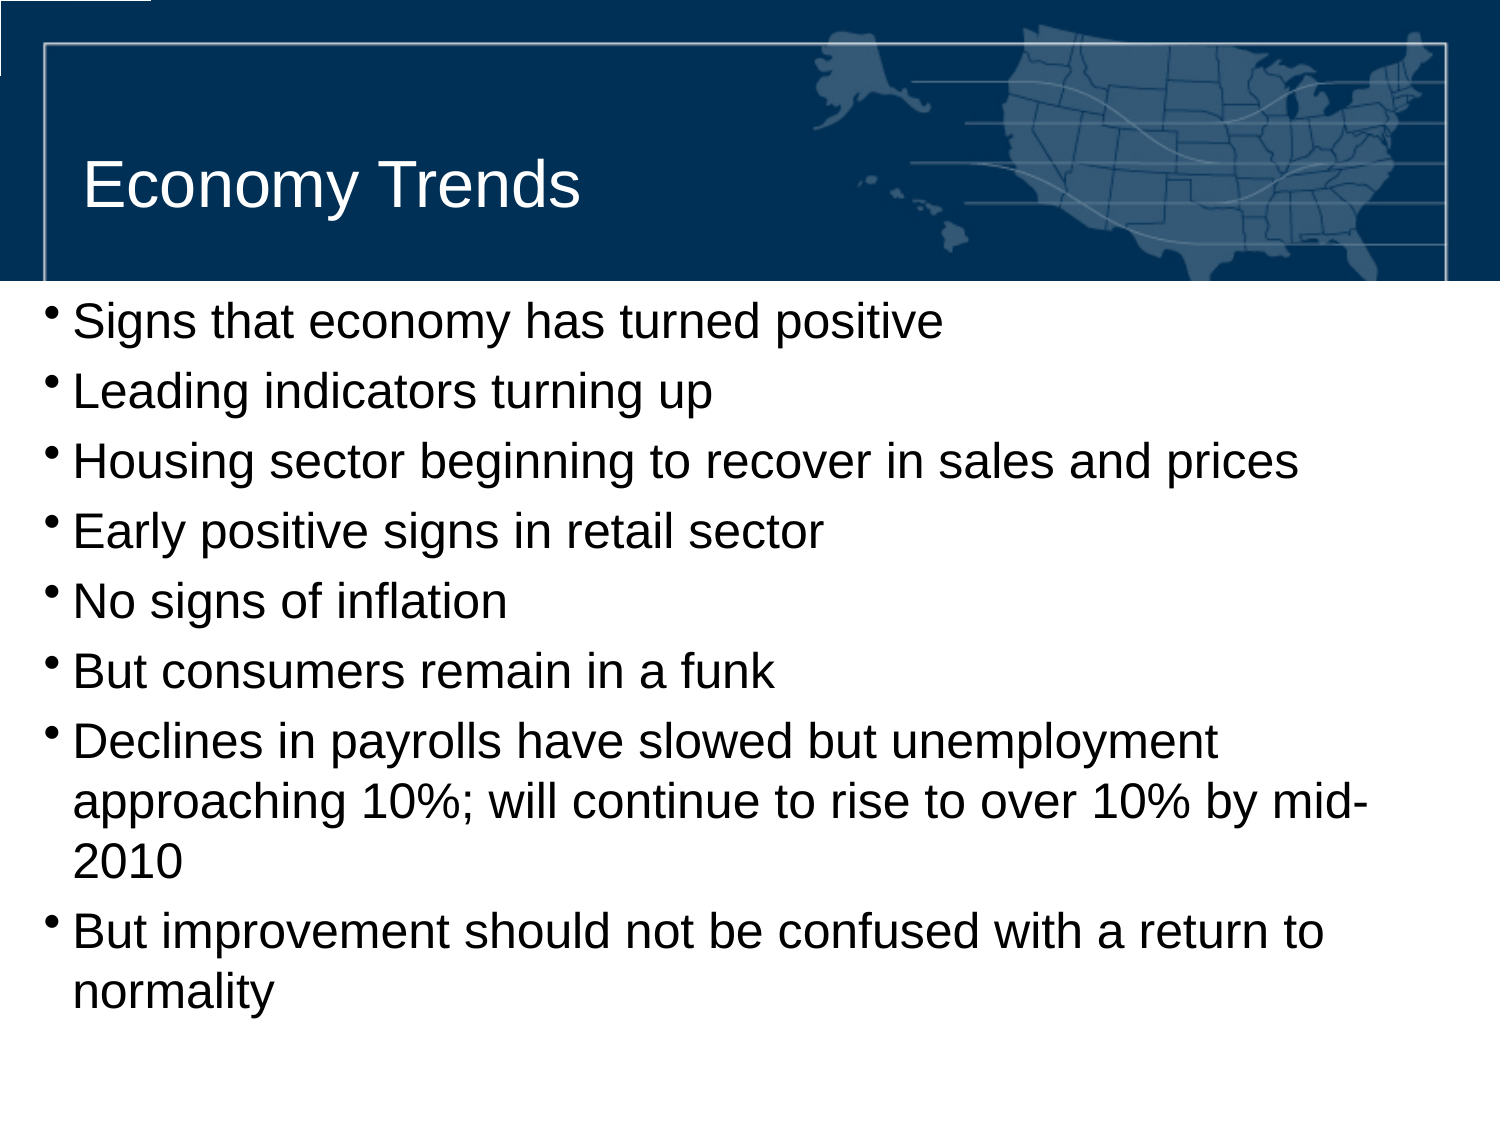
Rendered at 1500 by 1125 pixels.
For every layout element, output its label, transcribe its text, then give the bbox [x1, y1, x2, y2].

title Economy Trends [66, 40, 1500, 229]
list Signs that economy has turned positive Leading indicators turning up Housing sector beginning to recover in sales and prices Early positive signs in retail sector No signs of inflation But consumers remain in a funk Declines in payrolls have slowed but unemployment approaching 10%; will continue to rise to over 10% by mid-2010 But improvement should not be confused with a return to normality [28, 280, 1446, 1000]
picture [0, 0, 1500, 281]
